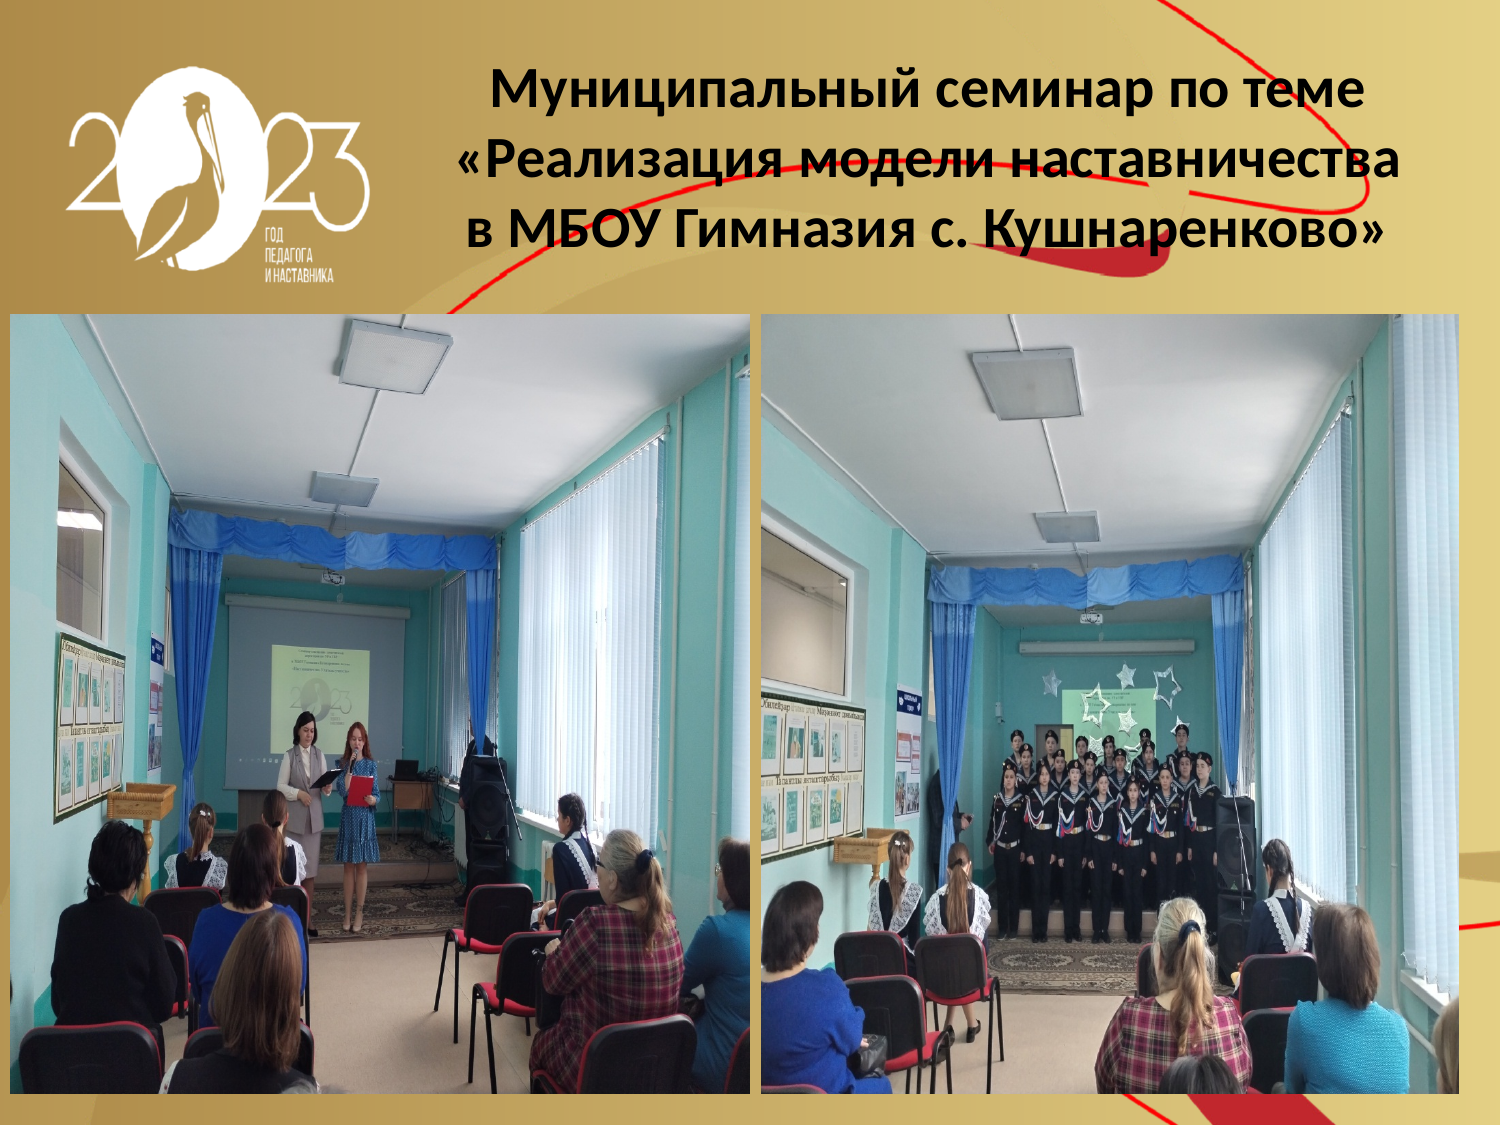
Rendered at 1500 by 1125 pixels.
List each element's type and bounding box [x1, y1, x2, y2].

list [0, 0, 1500, 1125]
picture [10, 314, 751, 1095]
list [761, 314, 1459, 1095]
